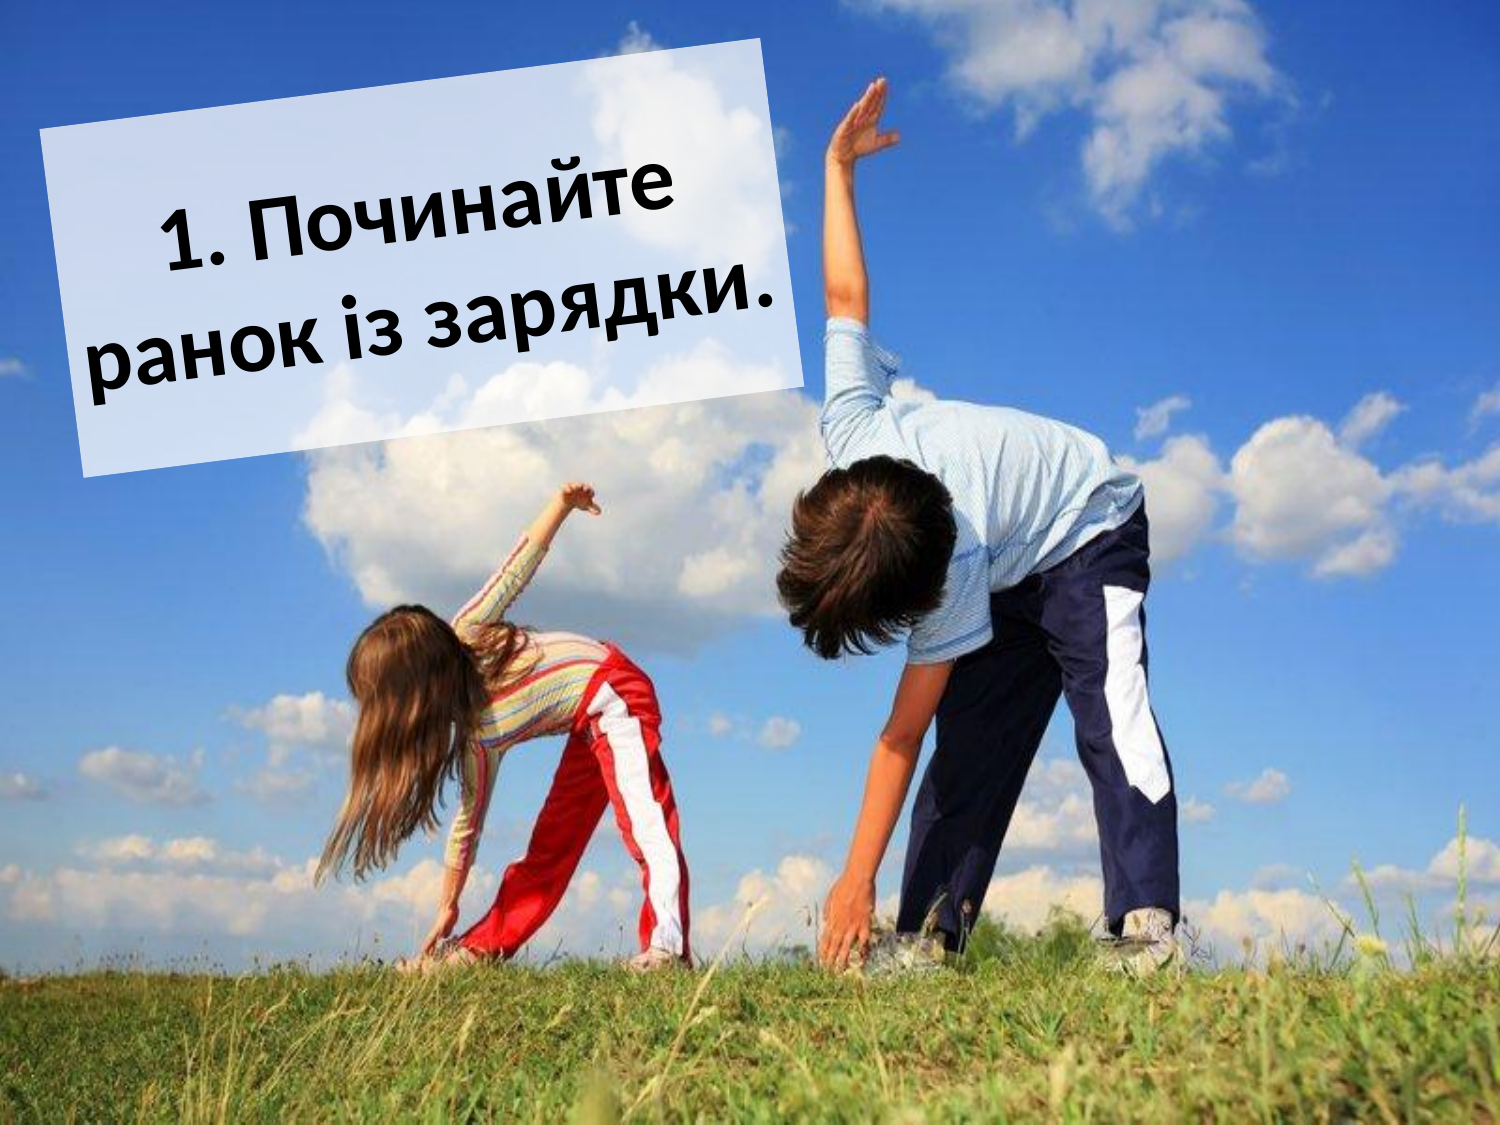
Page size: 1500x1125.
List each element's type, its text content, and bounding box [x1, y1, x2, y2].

title 1. Починайте ранок із зарядки. [39, 37, 805, 478]
picture [0, 0, 1500, 1125]
